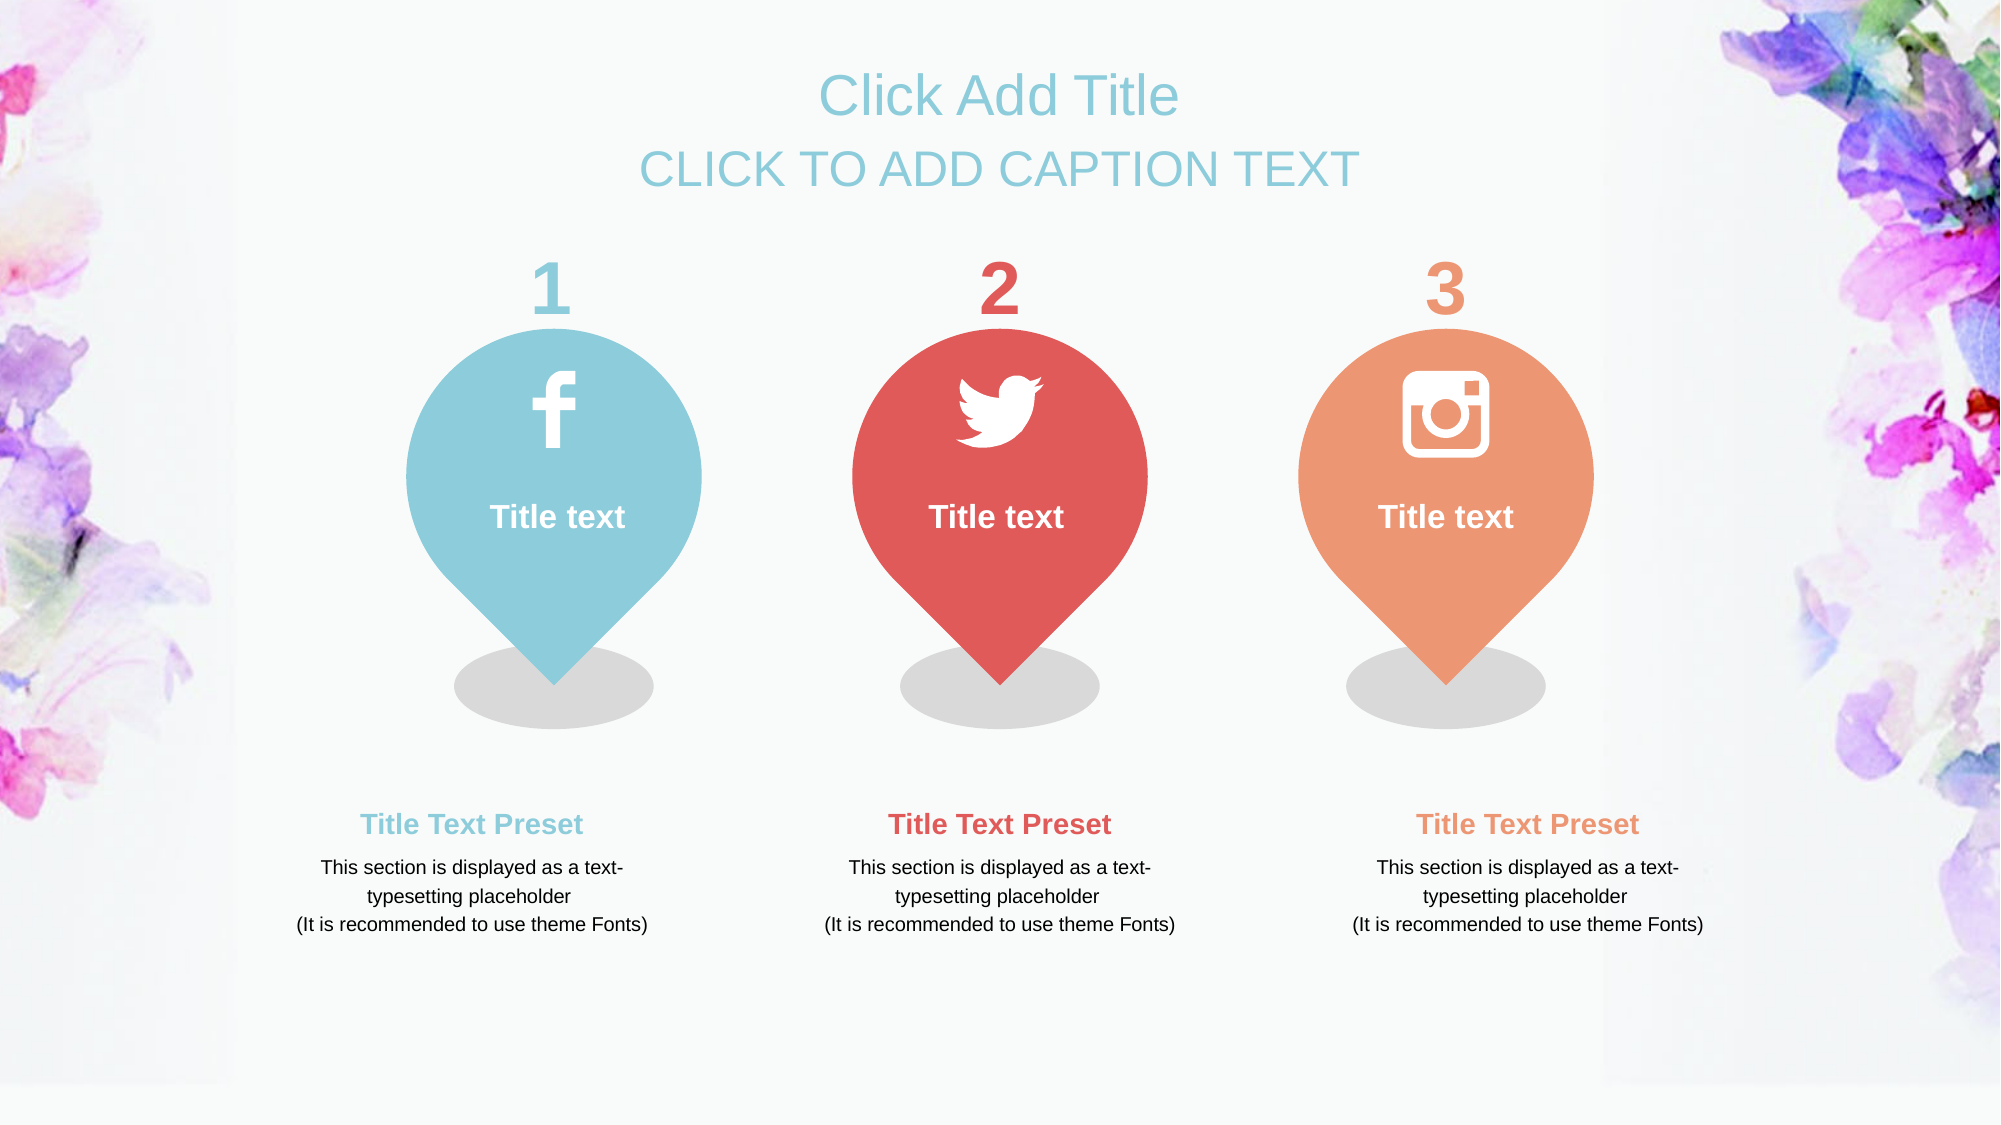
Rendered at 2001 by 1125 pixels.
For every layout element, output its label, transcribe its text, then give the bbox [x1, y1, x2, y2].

text_box 3 [1409, 231, 1483, 338]
text_box [453, 646, 655, 731]
text_box [405, 331, 703, 687]
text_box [1346, 799, 1710, 941]
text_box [818, 799, 1182, 941]
text_box 2 [963, 231, 1037, 338]
text_box [532, 370, 576, 448]
text_box CLICK TO ADD CAPTION TEXT [549, 135, 1450, 180]
text_box Title text [872, 495, 1121, 536]
text_box Title text [433, 495, 682, 536]
text_box [1402, 370, 1490, 458]
text_box [956, 375, 1044, 448]
text_box 1 [515, 231, 588, 338]
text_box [290, 799, 654, 941]
text_box [1297, 332, 1595, 687]
picture [0, 0, 2001, 1125]
text_box [899, 646, 1101, 731]
text_box [851, 332, 1149, 687]
text_box Click Add Title [383, 58, 1617, 136]
text_box [1345, 646, 1547, 731]
text_box Title text [1321, 495, 1570, 536]
